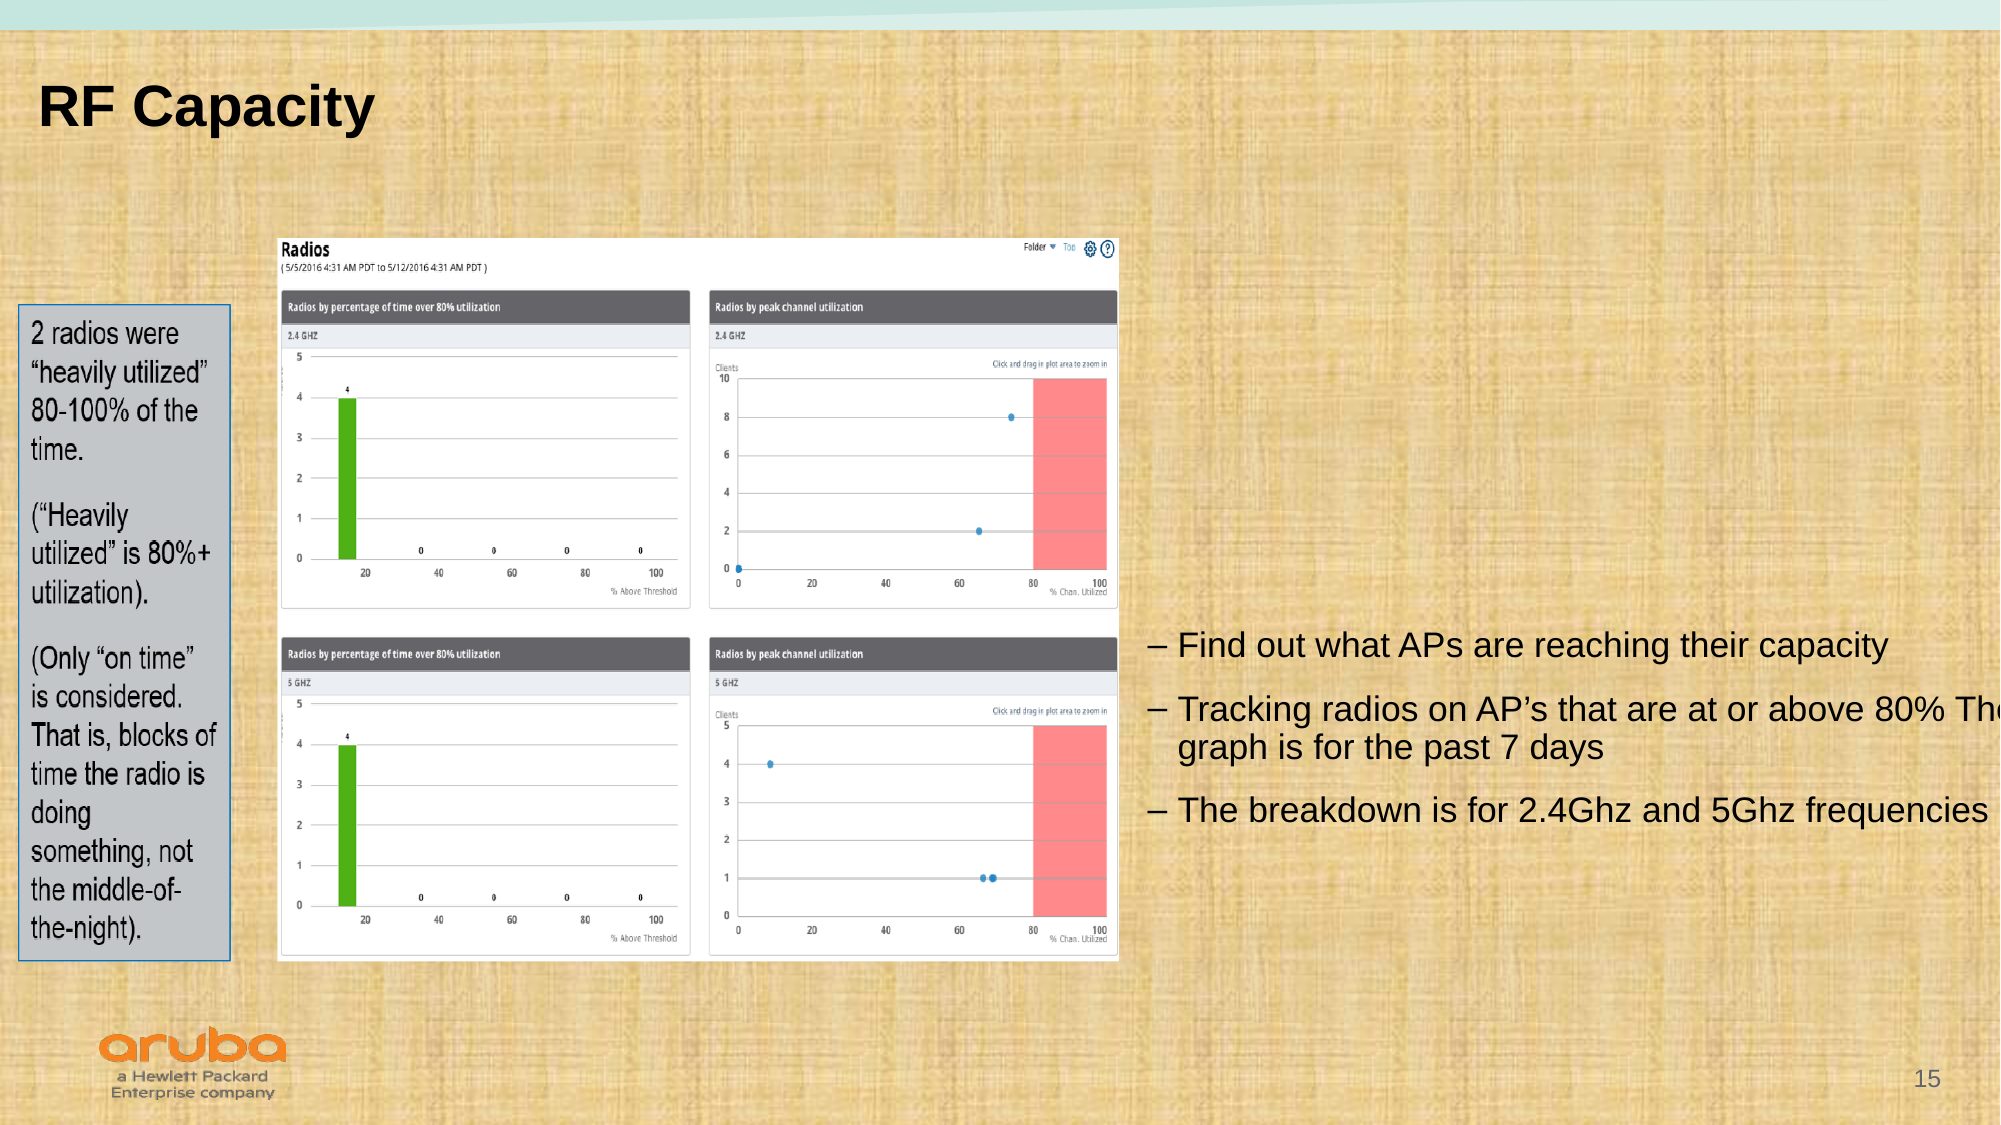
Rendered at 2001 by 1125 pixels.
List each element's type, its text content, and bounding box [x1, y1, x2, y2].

picture [0, 0, 2001, 1125]
title RF Capacity [39, 75, 1839, 216]
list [15, 239, 1119, 966]
list Find out what APs are reaching their capacity Tracking radios on AP’s that are at or above 80% The graph is for the past 7 days The breakdown is for 2.4Ghz and 5Ghz frequencies [1147, 627, 2000, 1125]
